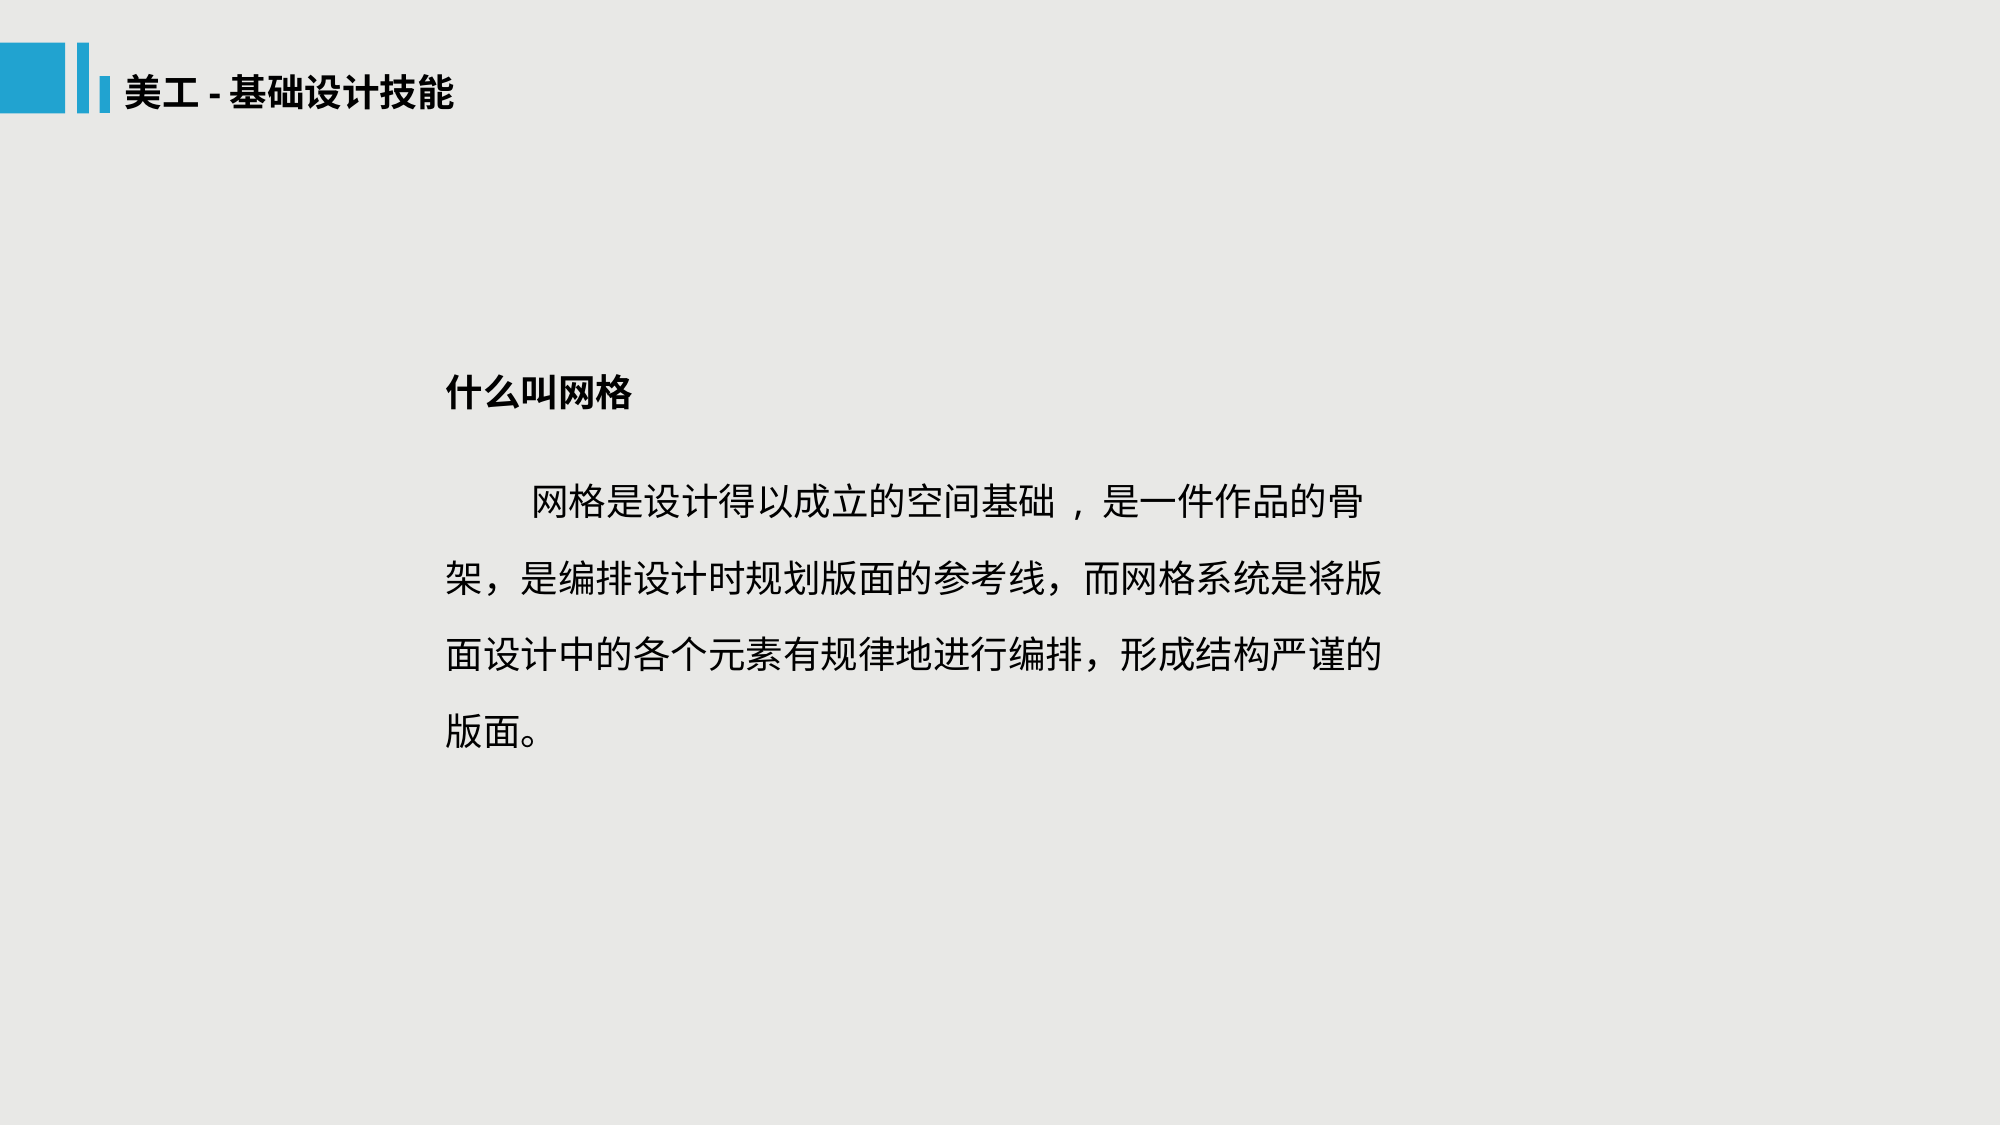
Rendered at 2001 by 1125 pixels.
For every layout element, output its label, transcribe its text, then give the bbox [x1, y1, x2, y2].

text_box 什么叫网格 [430, 361, 848, 466]
text_box 美工-基础设计技能 [110, 61, 518, 122]
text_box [0, 42, 111, 114]
text_box 网格是设计得以成立的空间基础 , 是一件作品的骨架，是编排设计时规划版面的参考线，而网格系统是将版面设计中的各个元素有规律地进行编排，形成结构严谨的版面。 [430, 439, 1403, 761]
